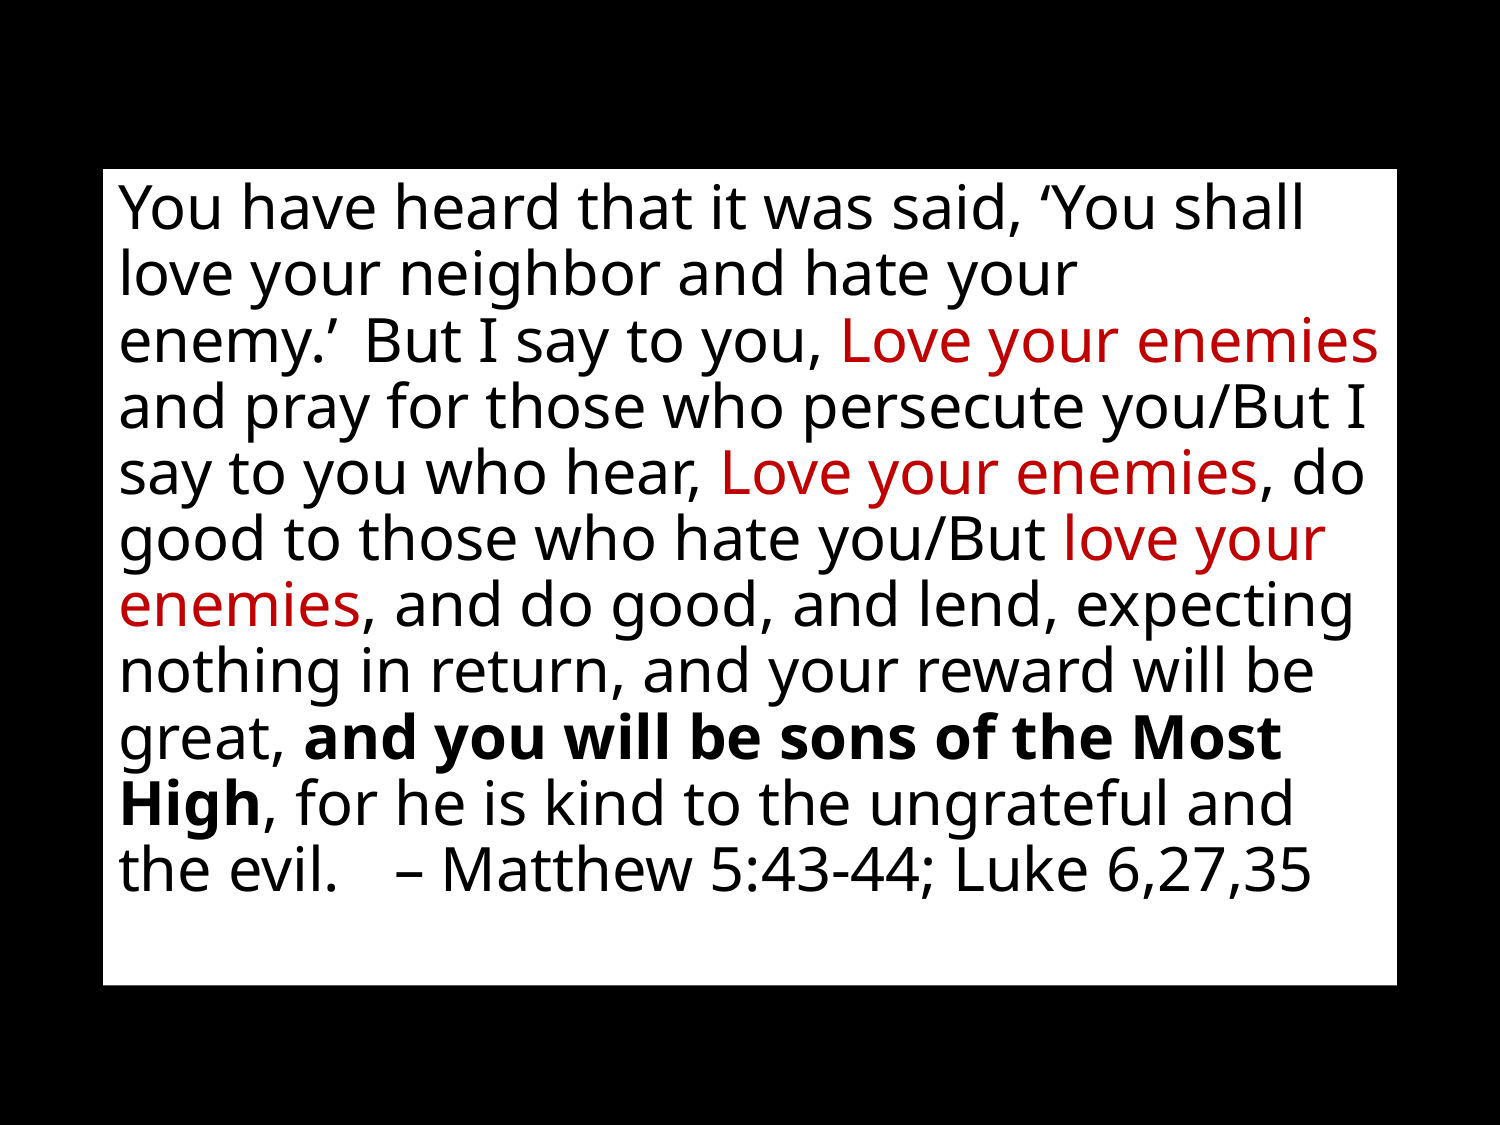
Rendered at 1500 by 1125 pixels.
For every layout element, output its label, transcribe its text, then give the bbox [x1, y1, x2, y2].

text_box [0, 0, 1500, 1125]
list You have heard that it was said, ‘You shall love your neighbor and hate your enemy.’ But I say to you, Love your enemies and pray for those who persecute you/But I say to you who hear, Love your enemies, do good to those who hate you/But love your enemies, and do good, and lend, expecting nothing in return, and your reward will be great, and you will be sons of the Most High, for he is kind to the ungrateful and the evil. – Matthew 5:43-44; Luke 6,27,35 [103, 169, 1397, 986]
